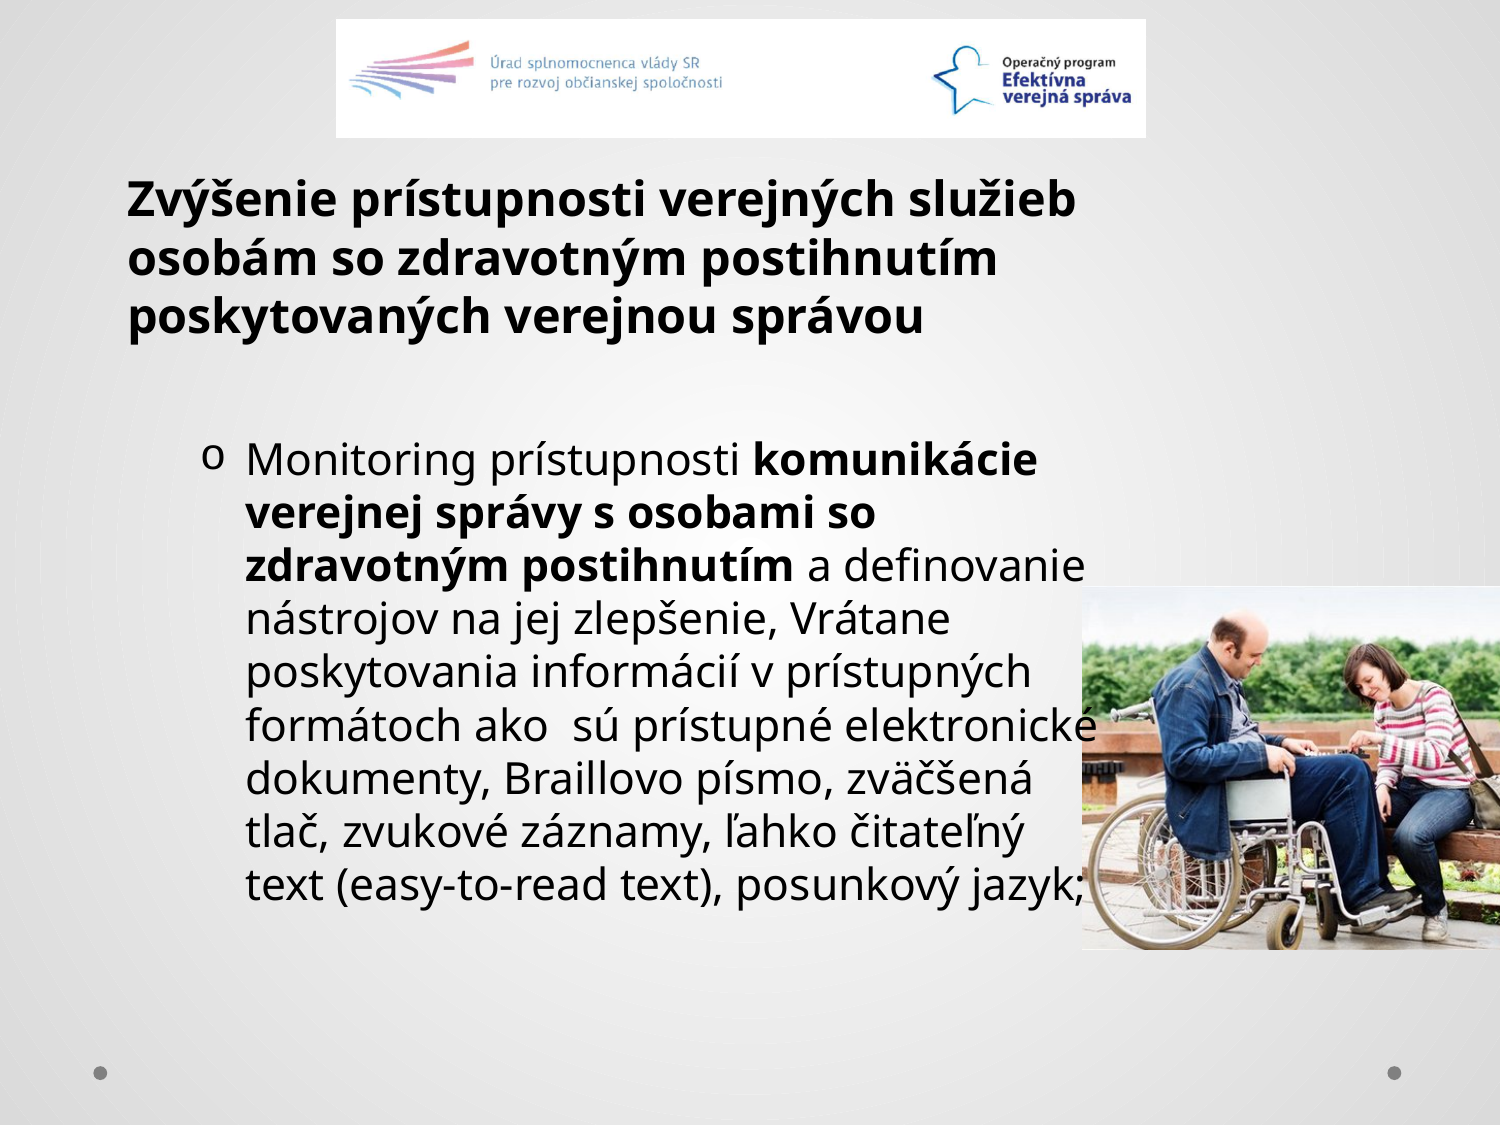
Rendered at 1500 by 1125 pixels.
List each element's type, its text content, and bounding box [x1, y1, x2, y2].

picture [1081, 585, 1500, 951]
picture [336, 18, 1147, 138]
list Zvýšenie prístupnosti verejných služieb osobám so zdravotným postihnutím poskytovaných verejnou správou Monitoring prístupnosti komunikácie verejnej správy s osobami so zdravotným postihnutím a definovanie nástrojov na jej zlepšenie, Vrátane poskytovania informácií v prístupných formátoch ako sú prístupné elektronické dokumenty, Braillovo písmo, zväčšená tlač, zvukové záznamy, ľahko čitateľný text (easy-to-read text), posunkový jazyk; [112, 160, 1129, 929]
